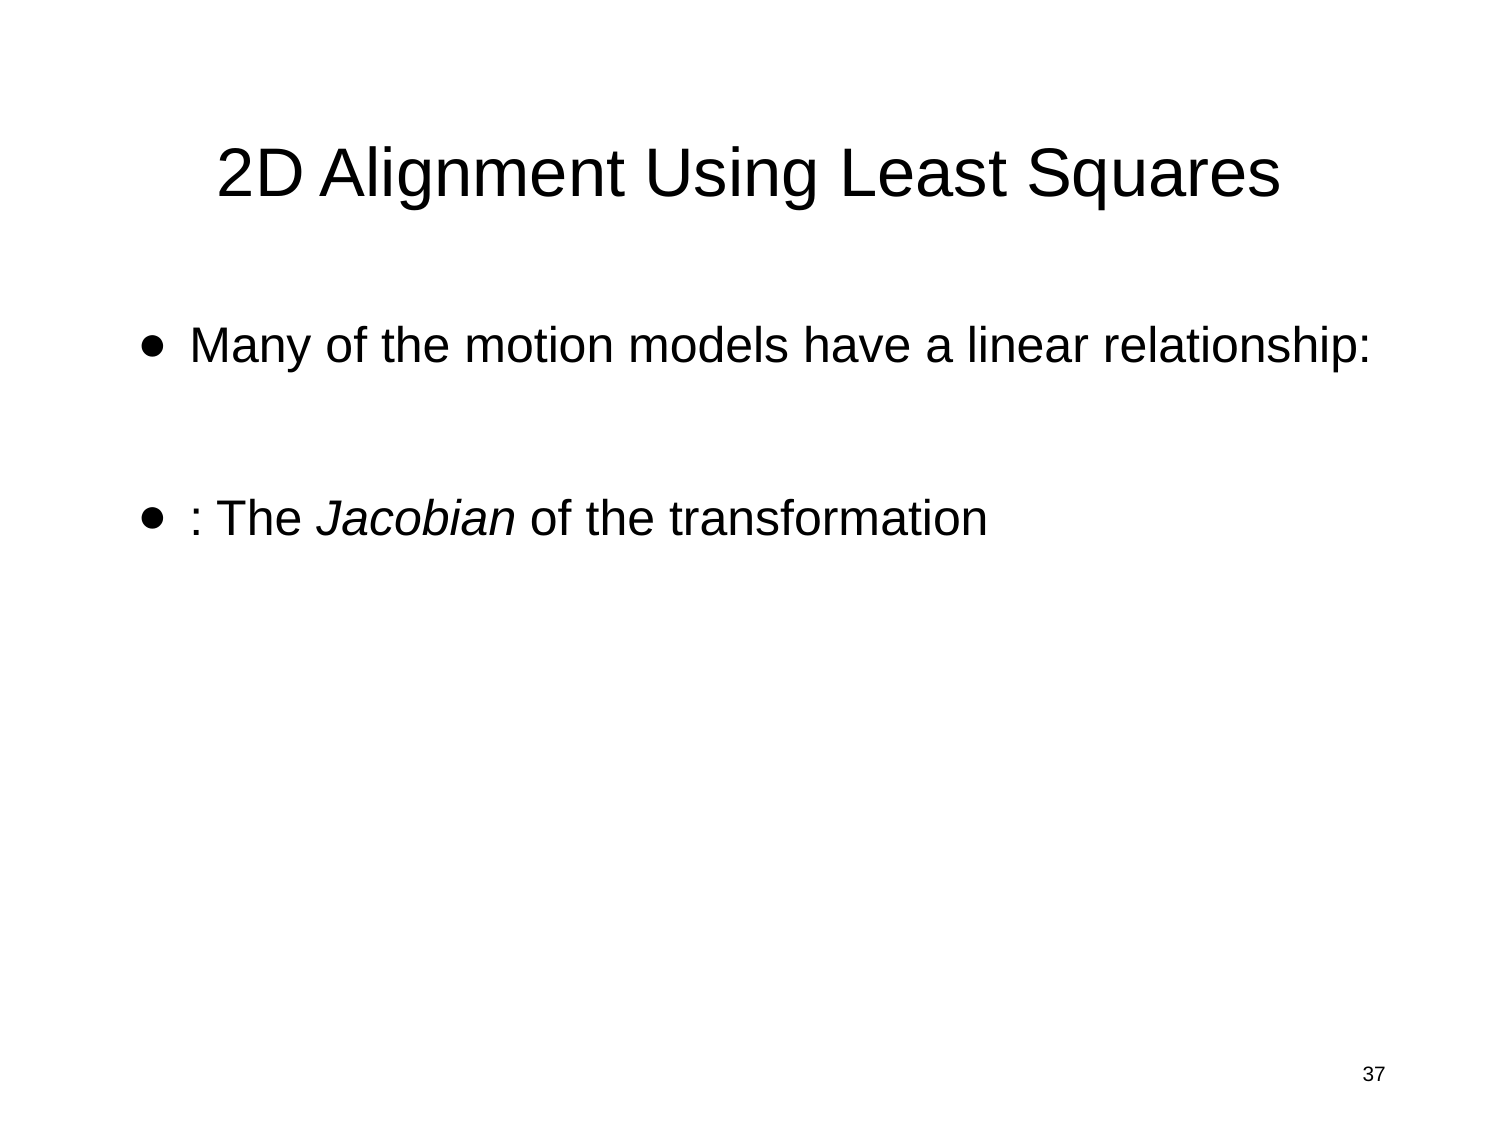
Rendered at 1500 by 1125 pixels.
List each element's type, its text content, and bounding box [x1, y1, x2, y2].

title 2D Alignment Using Least Squares [103, 59, 1397, 278]
slide_number 37 [1059, 1042, 1397, 1103]
